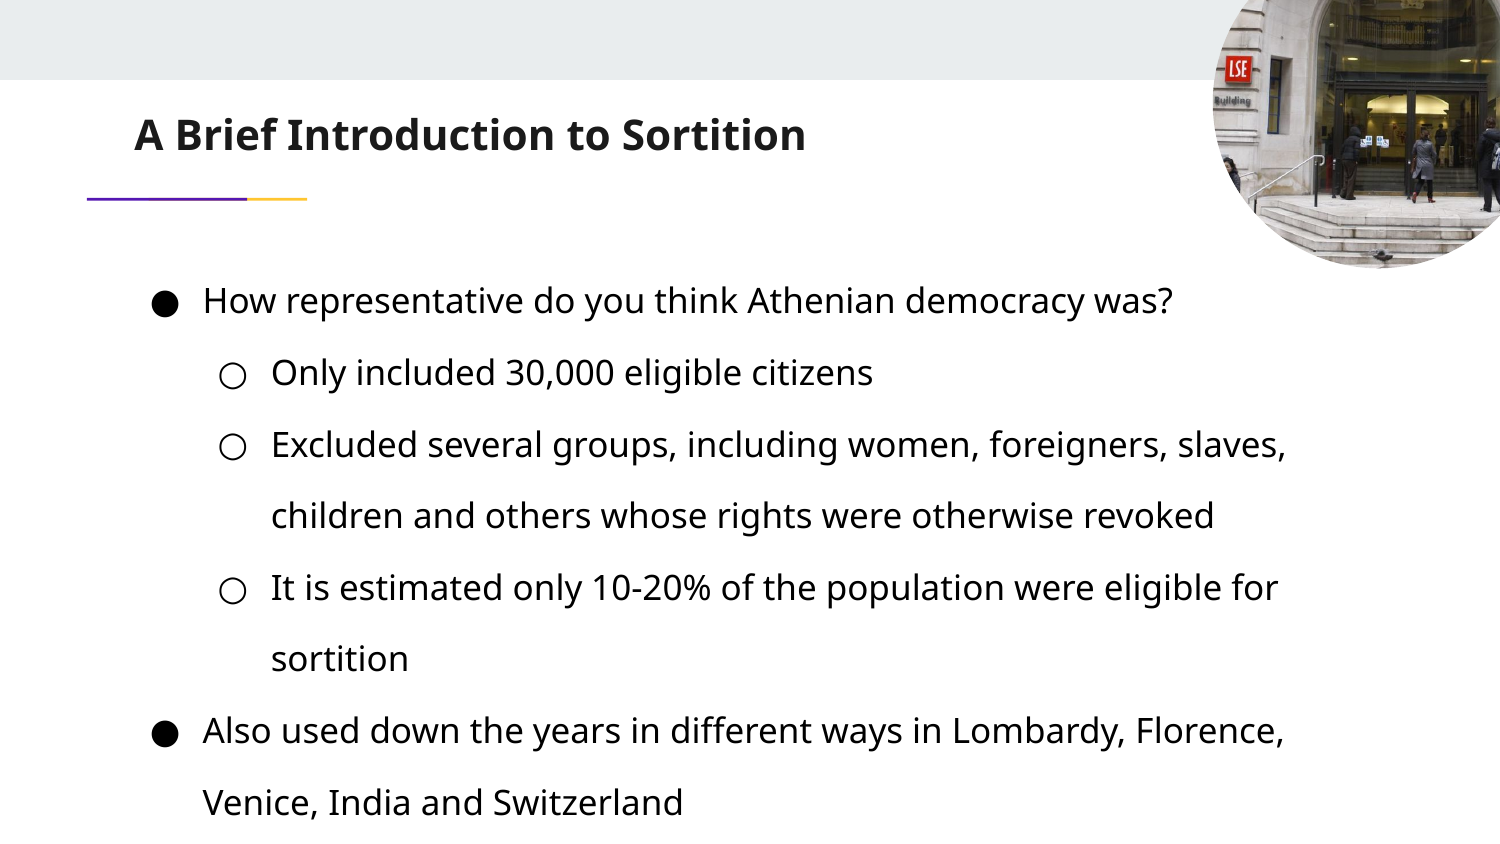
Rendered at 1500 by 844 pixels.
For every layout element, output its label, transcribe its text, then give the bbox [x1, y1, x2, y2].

picture [1212, 0, 1500, 269]
title A Brief Introduction to Sortition [119, 89, 1207, 178]
list How representative do you think Athenian democracy was? Only included 30,000 eligible citizens Excluded several groups, including women, foreigners, slaves, children and others whose rights were otherwise revoked It is estimated only 10-20% of the population were eligible for sortition Also used down the years in different ways in Lombardy, Florence, Venice, India and Switzerland [119, 237, 1417, 844]
